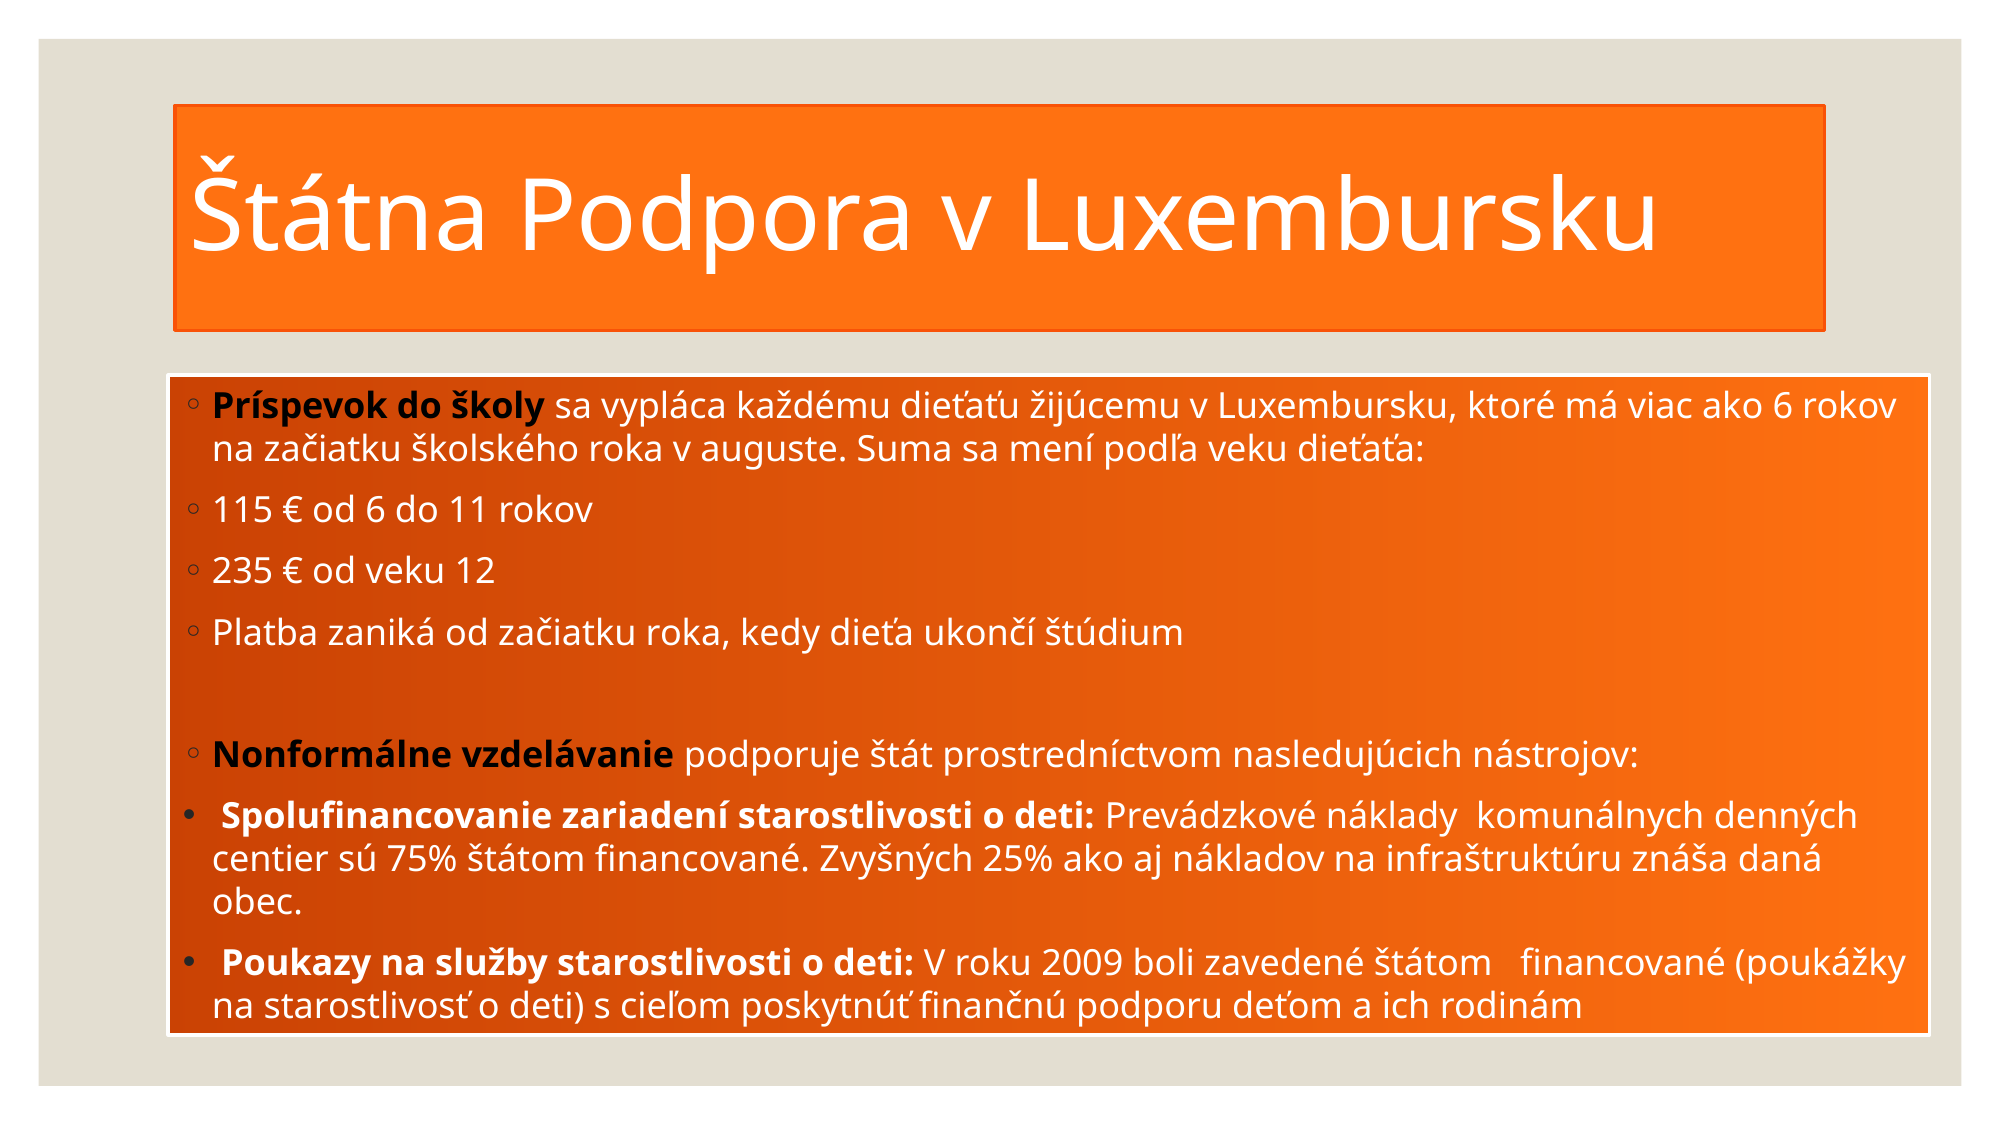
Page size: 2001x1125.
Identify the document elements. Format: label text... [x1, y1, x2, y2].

title Štátna Podpora v Luxembursku [173, 104, 1826, 332]
list Príspevok do školy sa vypláca každému dieťaťu žijúcemu v Luxembursku, ktoré má viac ako 6 rokov na začiatku školského roka v auguste. Suma sa mení podľa veku dieťaťa: 115 € od 6 do 11 rokov 235 € od veku 12 Platba zaniká od začiatku roka, kedy dieťa ukončí štúdium Nonformálne vzdelávanie podporuje štát prostredníctvom nasledujúcich nástrojov: Spolufinancovanie zariadení starostlivosti o deti: Prevádzkové náklady komunálnych denných centier sú 75% štátom financované. Zvyšných 25% ako aj nákladov na infraštruktúru znáša daná obec. Poukazy na služby starostlivosti o deti: V roku 2009 boli zavedené štátom financované (poukážky na starostlivosť o deti) s cieľom poskytnúť finančnú podporu deťom a ich rodinám [166, 373, 1931, 1037]
